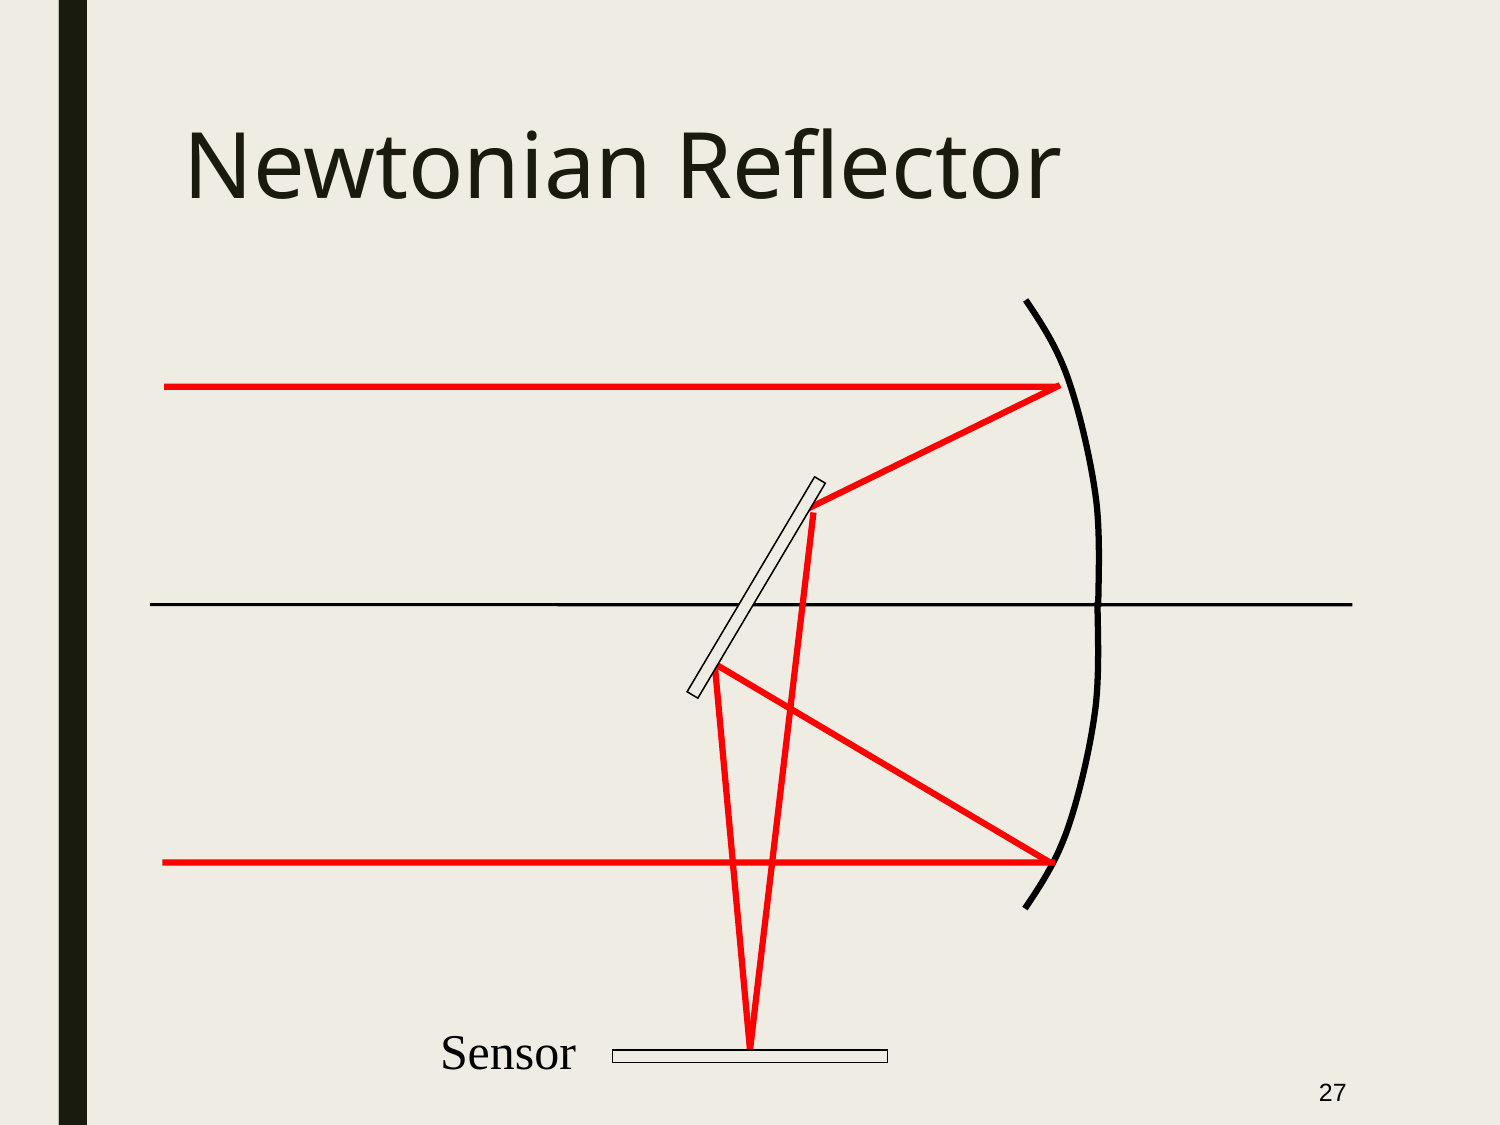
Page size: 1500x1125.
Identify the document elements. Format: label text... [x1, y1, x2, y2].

slide_number 27 [1165, 1058, 1362, 1125]
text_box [1024, 299, 1101, 909]
title Newtonian Reflector [168, 112, 1351, 357]
text_box [687, 476, 826, 699]
text_box [612, 1050, 888, 1063]
text_box Sensor [425, 1012, 592, 1088]
